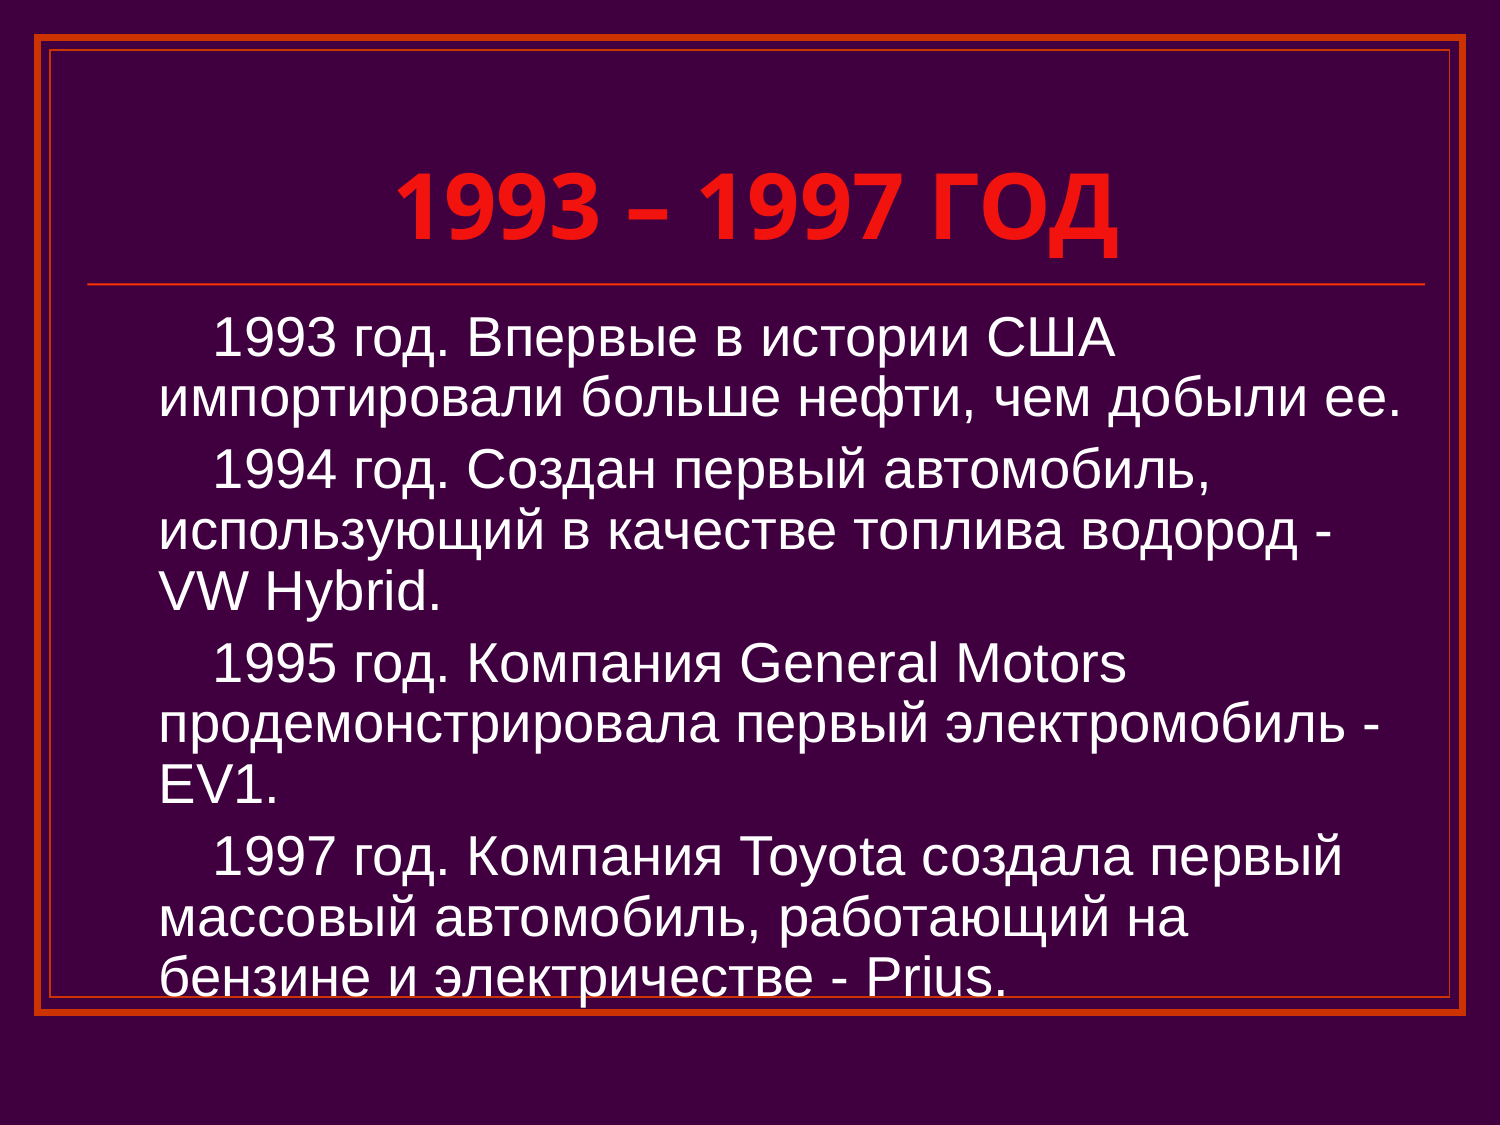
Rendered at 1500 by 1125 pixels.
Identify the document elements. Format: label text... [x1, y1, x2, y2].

list 1993 год. Впервые в истории США импортировали больше нефти, чем добыли ее. 1994 год. Создан первый автомобиль, использующий в качестве топлива водород - VW Hybrid. 1995 год. Компания General Motors продемонстрировала первый электромобиль - EV1. 1997 год. Компания Toyota создала первый массовый автомобиль, работающий на бензине и электричестве - Prius. [87, 299, 1425, 1088]
title 1993 – 1997 ГОД [87, 77, 1425, 266]
